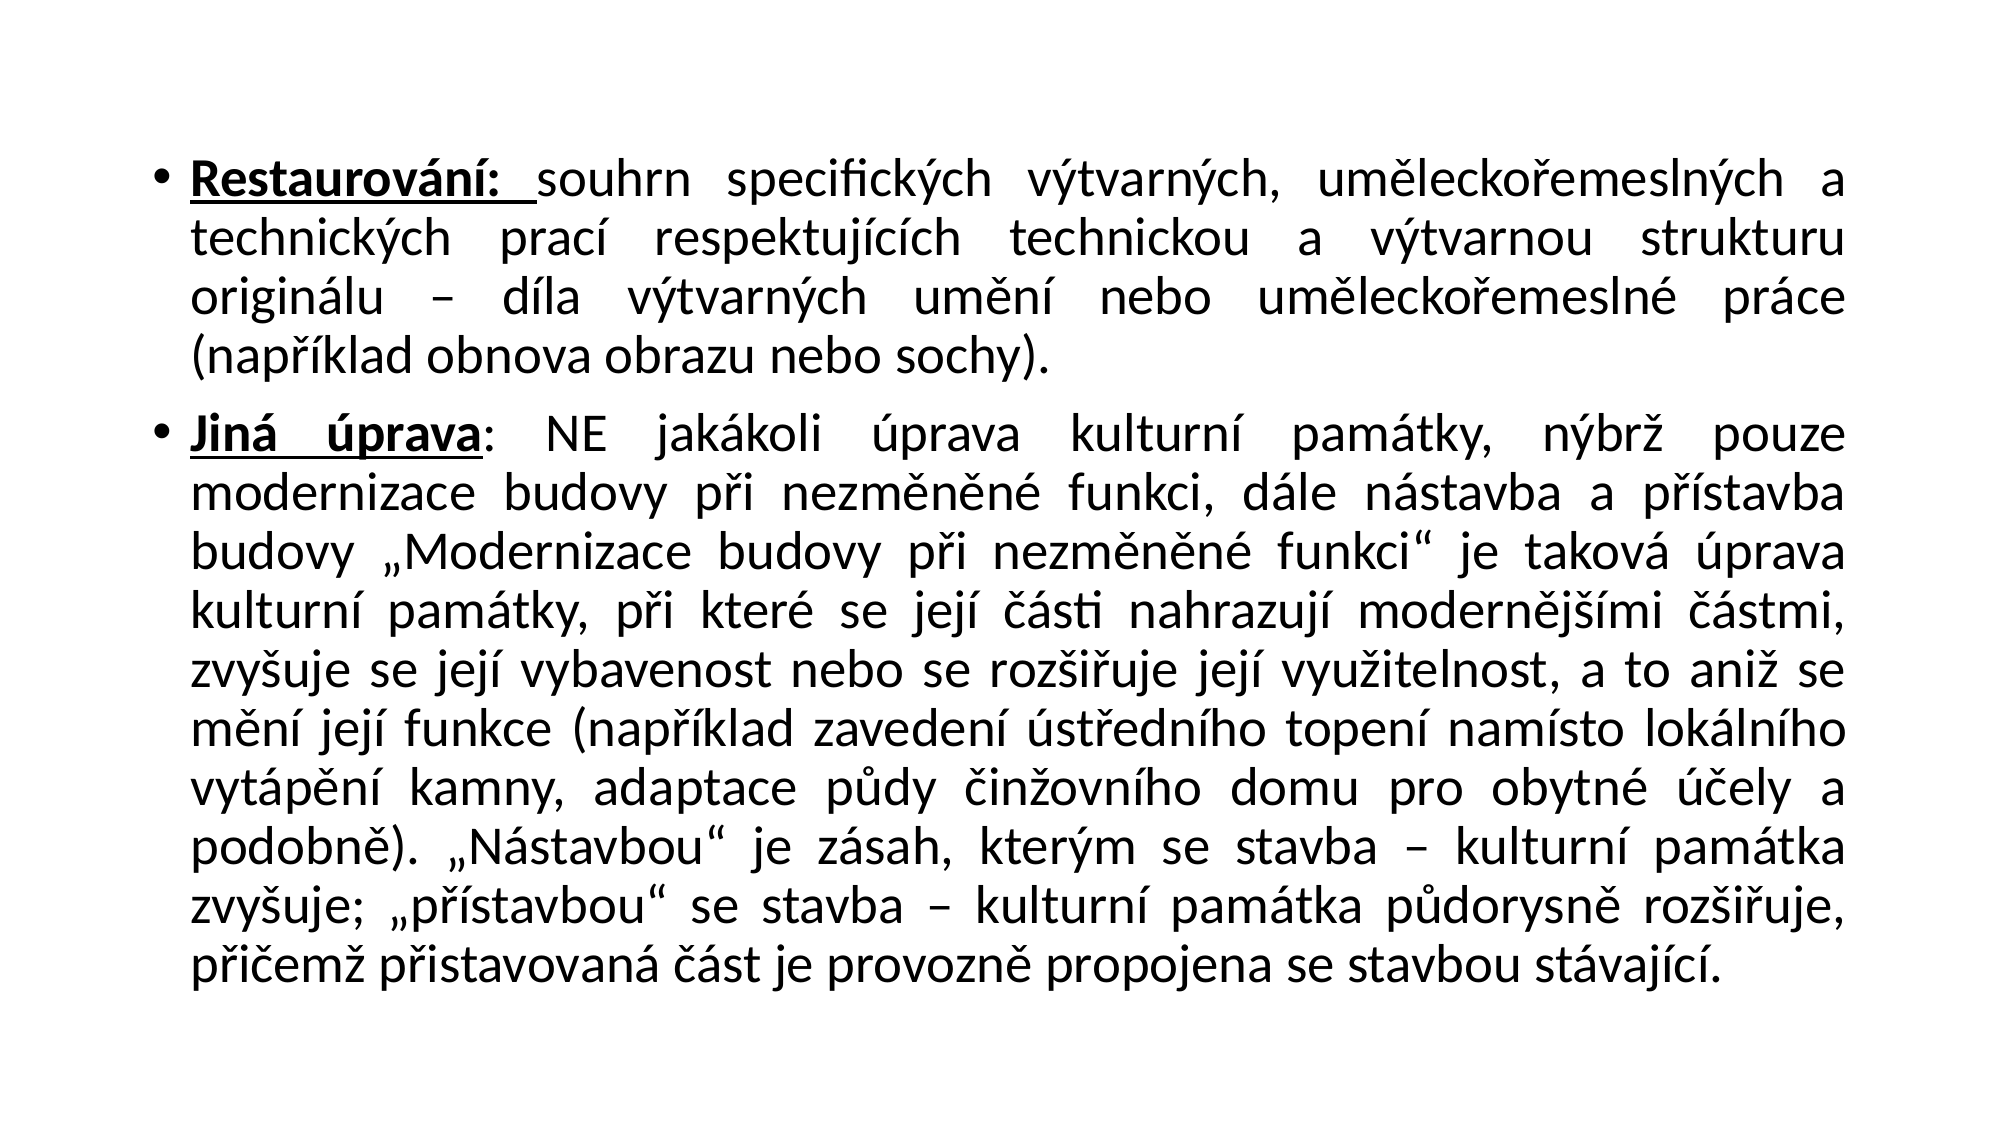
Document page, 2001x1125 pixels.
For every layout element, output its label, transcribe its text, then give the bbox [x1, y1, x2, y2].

list Restaurování: souhrn specifických výtvarných, uměleckořemeslných a technických prací respektujících technickou a výtvarnou strukturu originálu – díla výtvarných umění nebo uměleckořemeslné práce (například obnova obrazu nebo sochy). Jiná úprava: NE jakákoli úprava kulturní památky, nýbrž pouze modernizace budovy při nezměněné funkci, dále nástavba a přístavba budovy „Modernizace budovy při nezměněné funkci“ je taková úprava kulturní památky, při které se její části nahrazují modernějšími částmi, zvyšuje se její vybavenost nebo se rozšiřuje její využitelnost, a to aniž se mění její funkce (například zavedení ústředního topení namísto lokálního vytápění kamny, adaptace půdy činžovního domu pro obytné účely a podobně). „Nástavbou“ je zásah, kterým se stavba – kulturní památka zvyšuje; „přístavbou“ se stavba – kulturní památka půdorysně rozšiřuje, přičemž přistavovaná část je provozně propojena se stavbou stávající. [137, 141, 1863, 1014]
